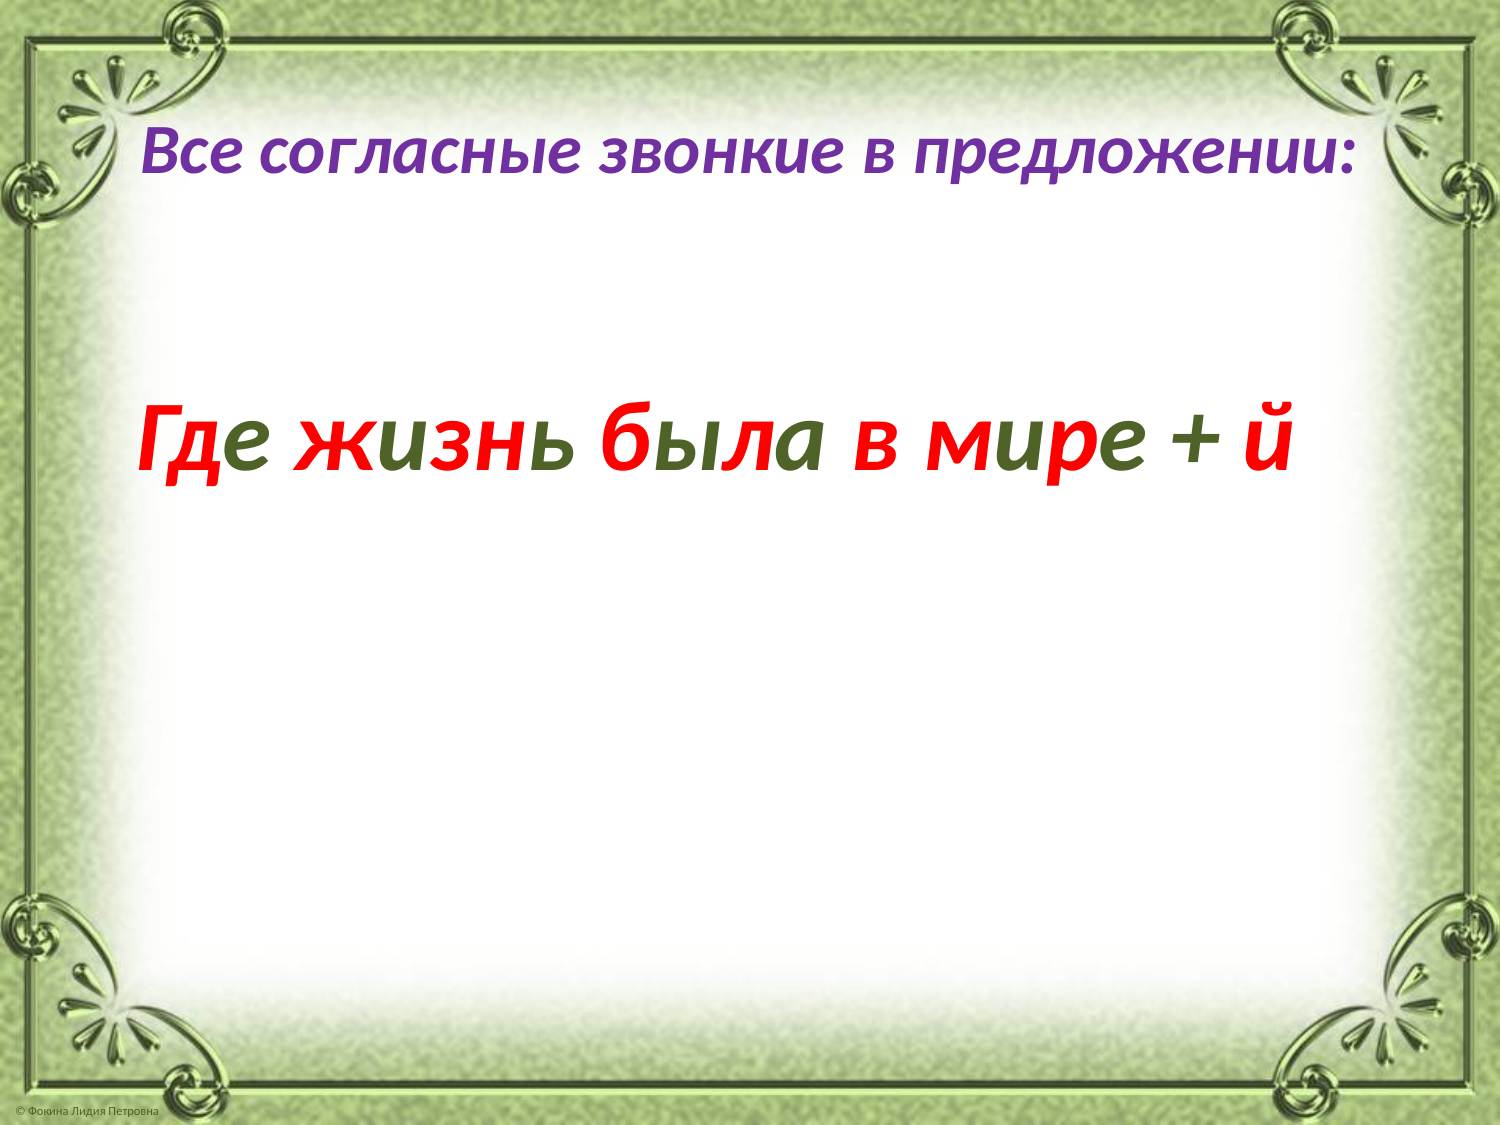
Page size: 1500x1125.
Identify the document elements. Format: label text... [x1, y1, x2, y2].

picture [0, 0, 1500, 1125]
title Все согласные звонкие в предложении: [75, 58, 1425, 233]
list Где жизнь была в мире + й [75, 262, 1425, 1005]
